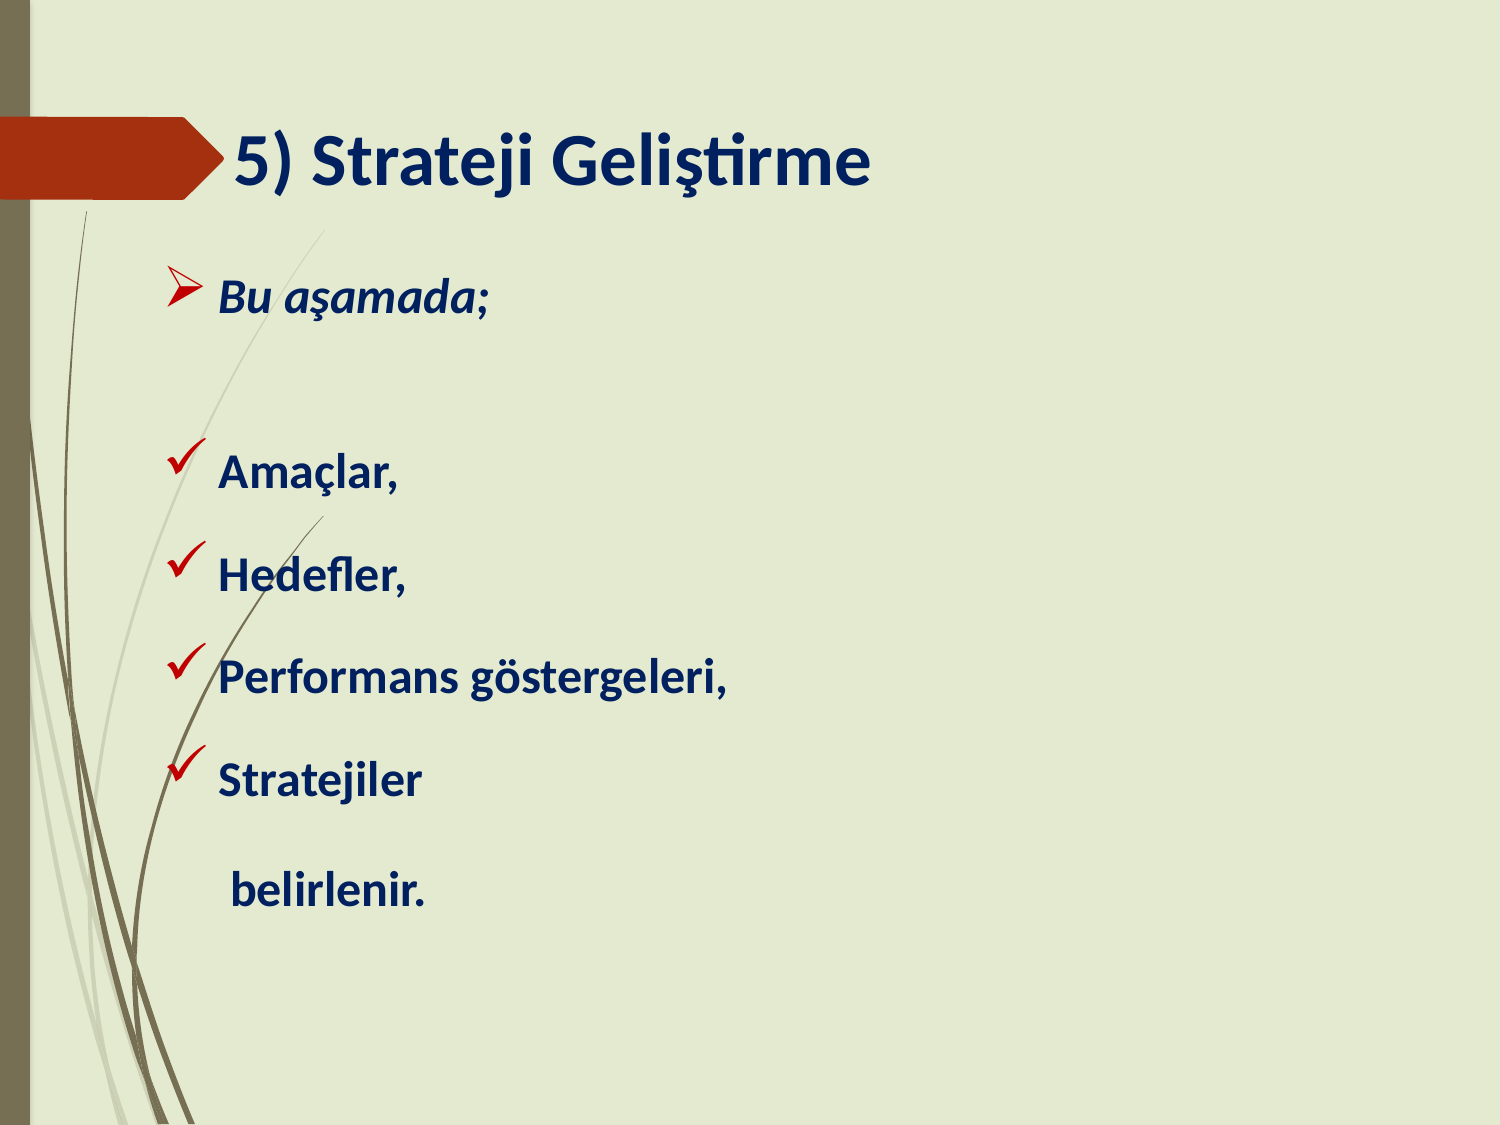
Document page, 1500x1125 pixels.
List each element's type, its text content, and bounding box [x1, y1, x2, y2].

title 5) Strateji Geliştirme [218, 102, 1459, 313]
list Bu aşamada; Amaçlar, Hedefler, Performans göstergeleri, Stratejiler belirlenir. [147, 196, 1447, 1125]
